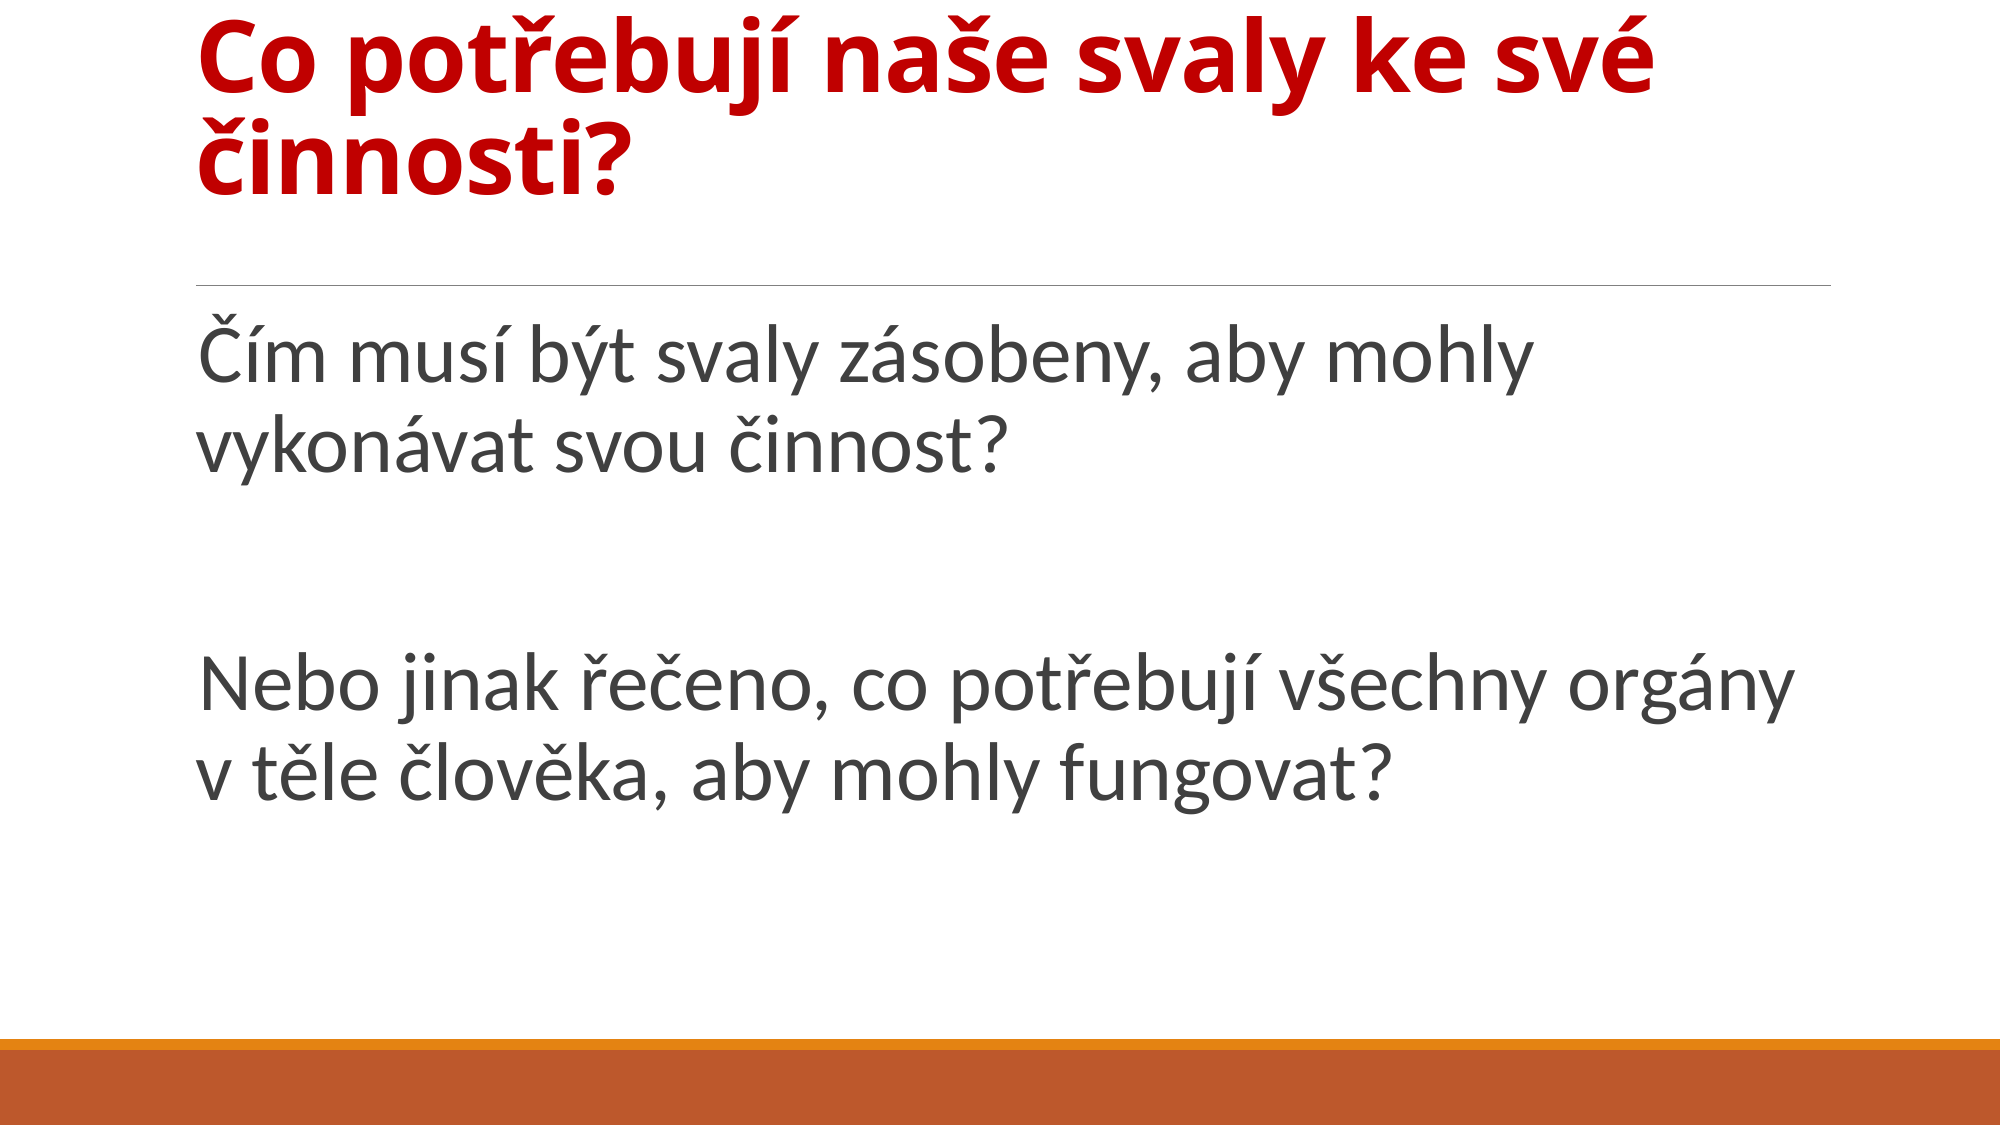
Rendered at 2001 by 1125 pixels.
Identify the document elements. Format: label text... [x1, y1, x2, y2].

title Co potřebují naše svaly ke své činnosti? [180, 0, 1830, 223]
list Čím musí být svaly zásobeny, aby mohly vykonávat svou činnost? Nebo jinak řečeno, co potřebují všechny orgány v těle člověka, aby mohly fungovat? [180, 302, 1830, 963]
